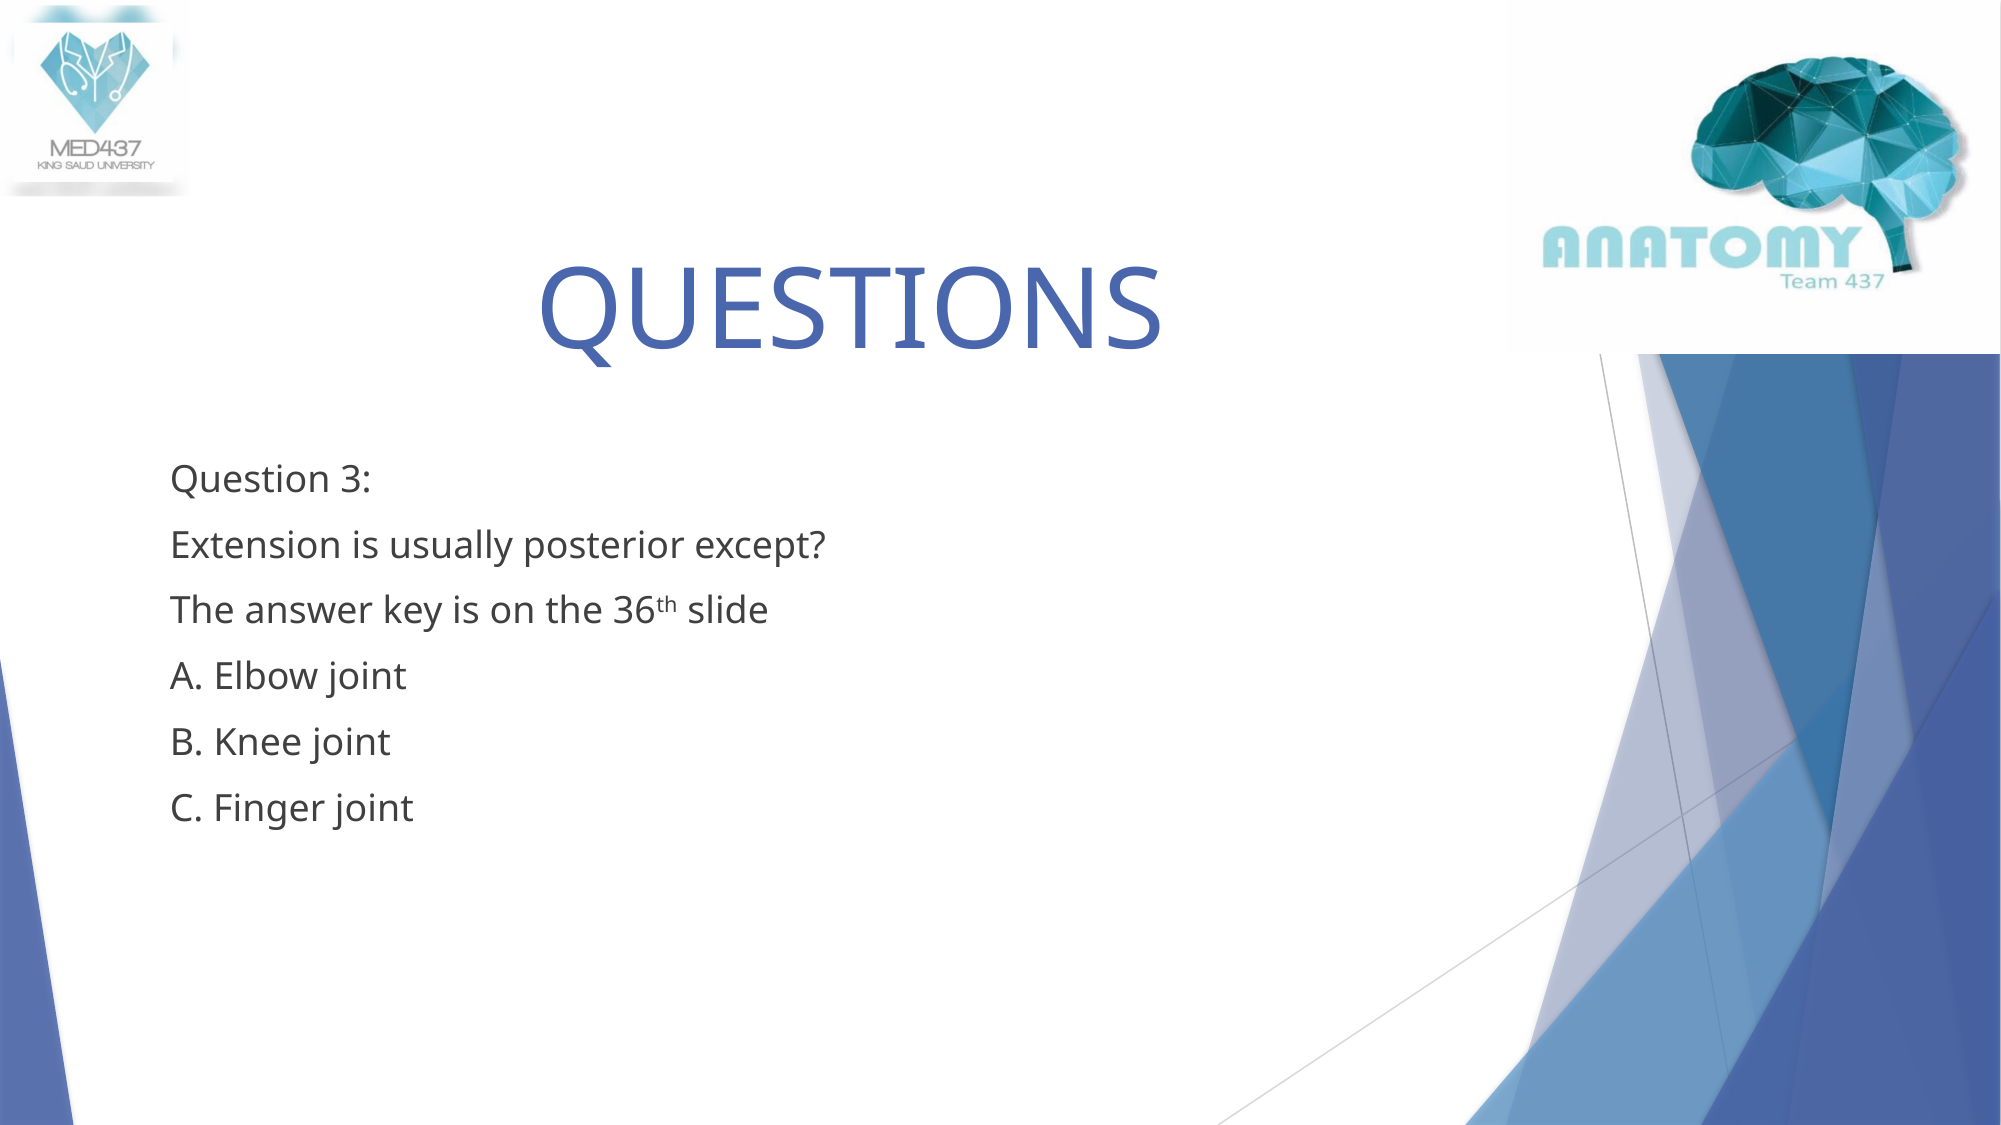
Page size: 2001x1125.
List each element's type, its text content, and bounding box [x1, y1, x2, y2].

list Question 3: Extension is usually posterior except? The answer key is on the 36th slide A. Elbow joint B. Knee joint C. Finger joint [154, 447, 1538, 989]
picture [1506, 0, 2001, 354]
picture [0, 0, 190, 197]
